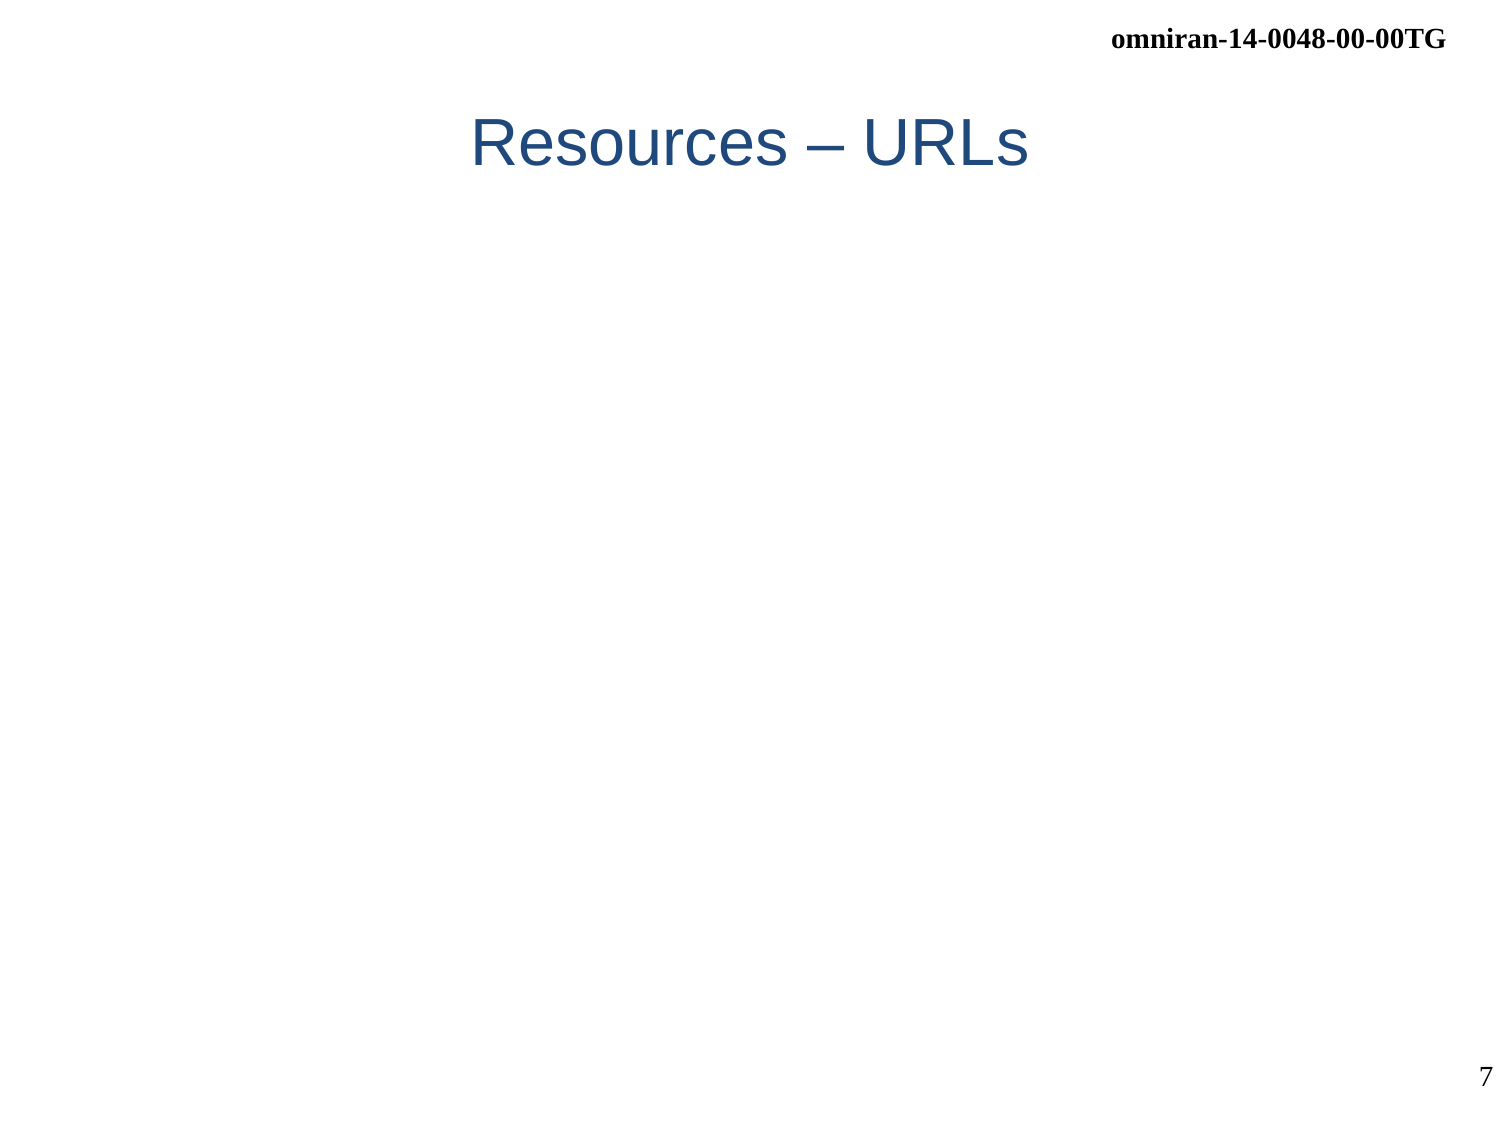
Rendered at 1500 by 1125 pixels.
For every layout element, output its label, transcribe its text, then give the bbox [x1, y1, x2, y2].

title Resources – URLs [75, 45, 1425, 233]
